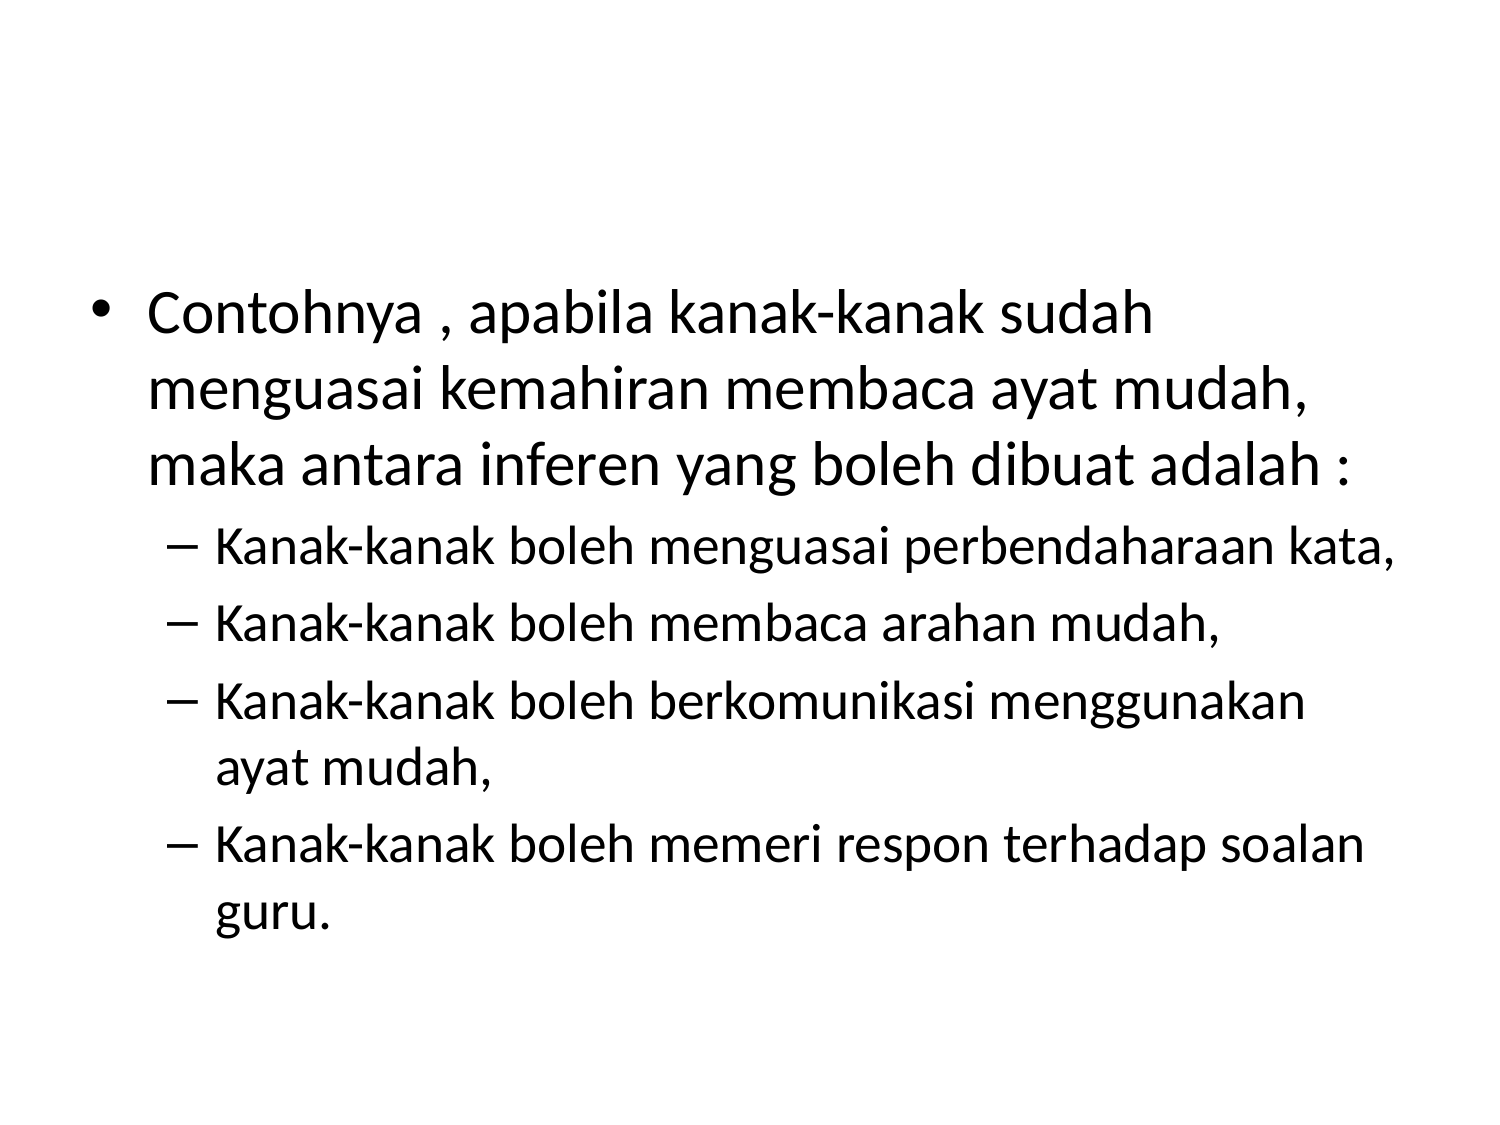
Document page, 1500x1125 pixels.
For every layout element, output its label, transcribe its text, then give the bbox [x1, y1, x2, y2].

list Contohnya , apabila kanak-kanak sudah menguasai kemahiran membaca ayat mudah, maka antara inferen yang boleh dibuat adalah : Kanak-kanak boleh menguasai perbendaharaan kata, Kanak-kanak boleh membaca arahan mudah, Kanak-kanak boleh berkomunikasi menggunakan ayat mudah, Kanak-kanak boleh memeri respon terhadap soalan guru. [75, 262, 1425, 1005]
